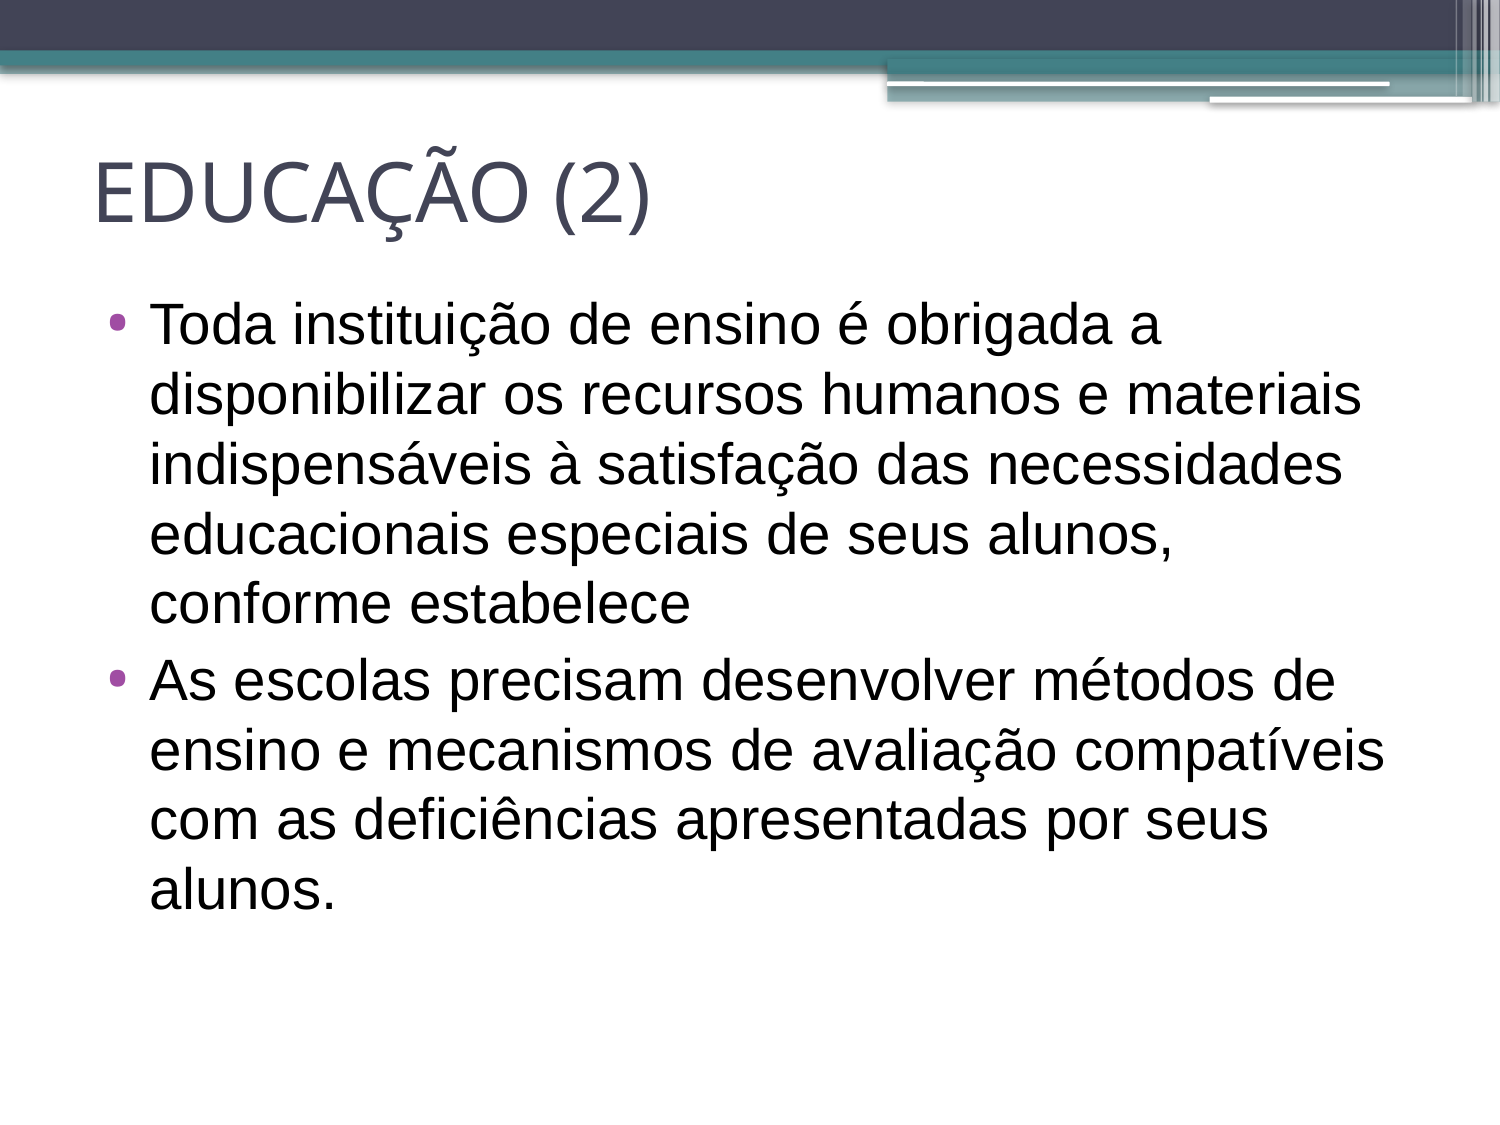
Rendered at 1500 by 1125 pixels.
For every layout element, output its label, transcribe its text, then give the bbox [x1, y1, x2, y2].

list Toda instituição de ensino é obrigada a disponibilizar os recursos humanos e materiais indispensáveis à satisfação das necessidades educacionais especiais de seus alunos, conforme estabelece As escolas precisam desenvolver métodos de ensino e mecanismos de avaliação compatíveis com as deficiências apresentadas por seus alunos. [75, 278, 1425, 1079]
title EDUCAÇÃO (2) [76, 101, 1427, 277]
